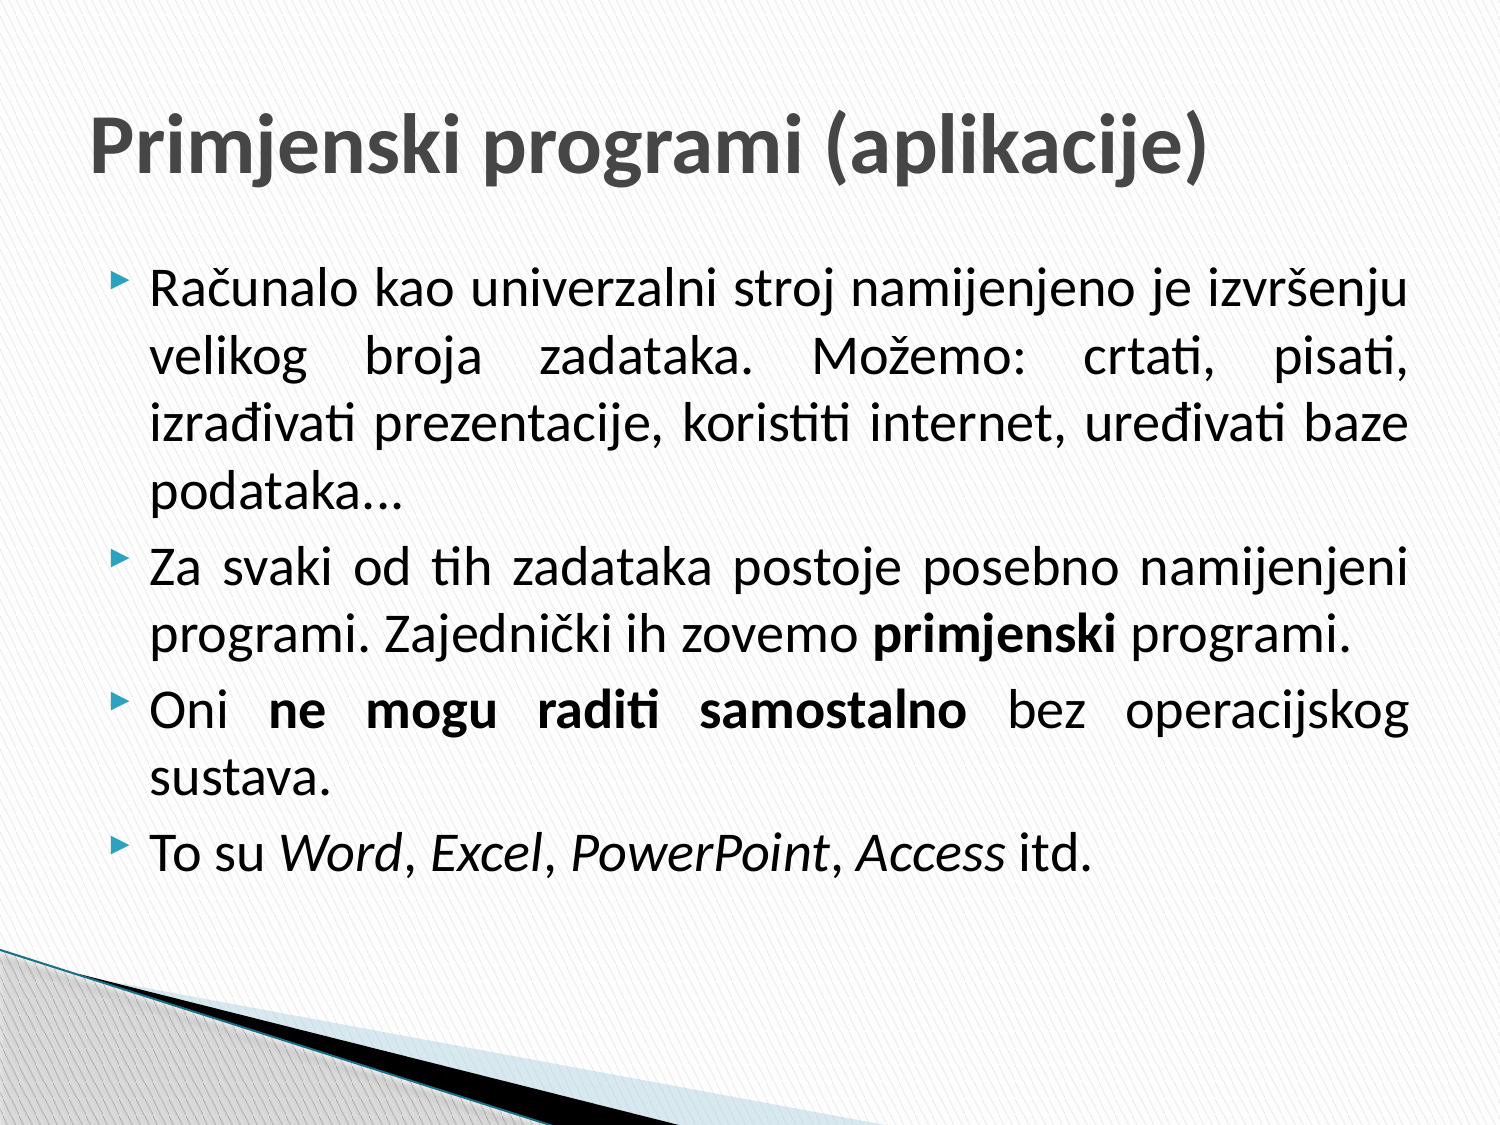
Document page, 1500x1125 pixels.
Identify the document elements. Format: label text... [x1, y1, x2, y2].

list Računalo kao univerzalni stroj namijenjeno je izvršenju velikog broja zadataka. Možemo: crtati, pisati, izrađivati prezentacije, koristiti internet, uređivati baze podataka... Za svaki od tih zadataka postoje posebno namijenjeni programi. Zajednički ih zovemo primjenski programi. Oni ne mogu raditi samostalno bez operacijskog sustava. To su Word, Excel, PowerPoint, Access itd. [75, 243, 1425, 986]
title Primjenski programi (aplikacije) [75, 45, 1425, 233]
